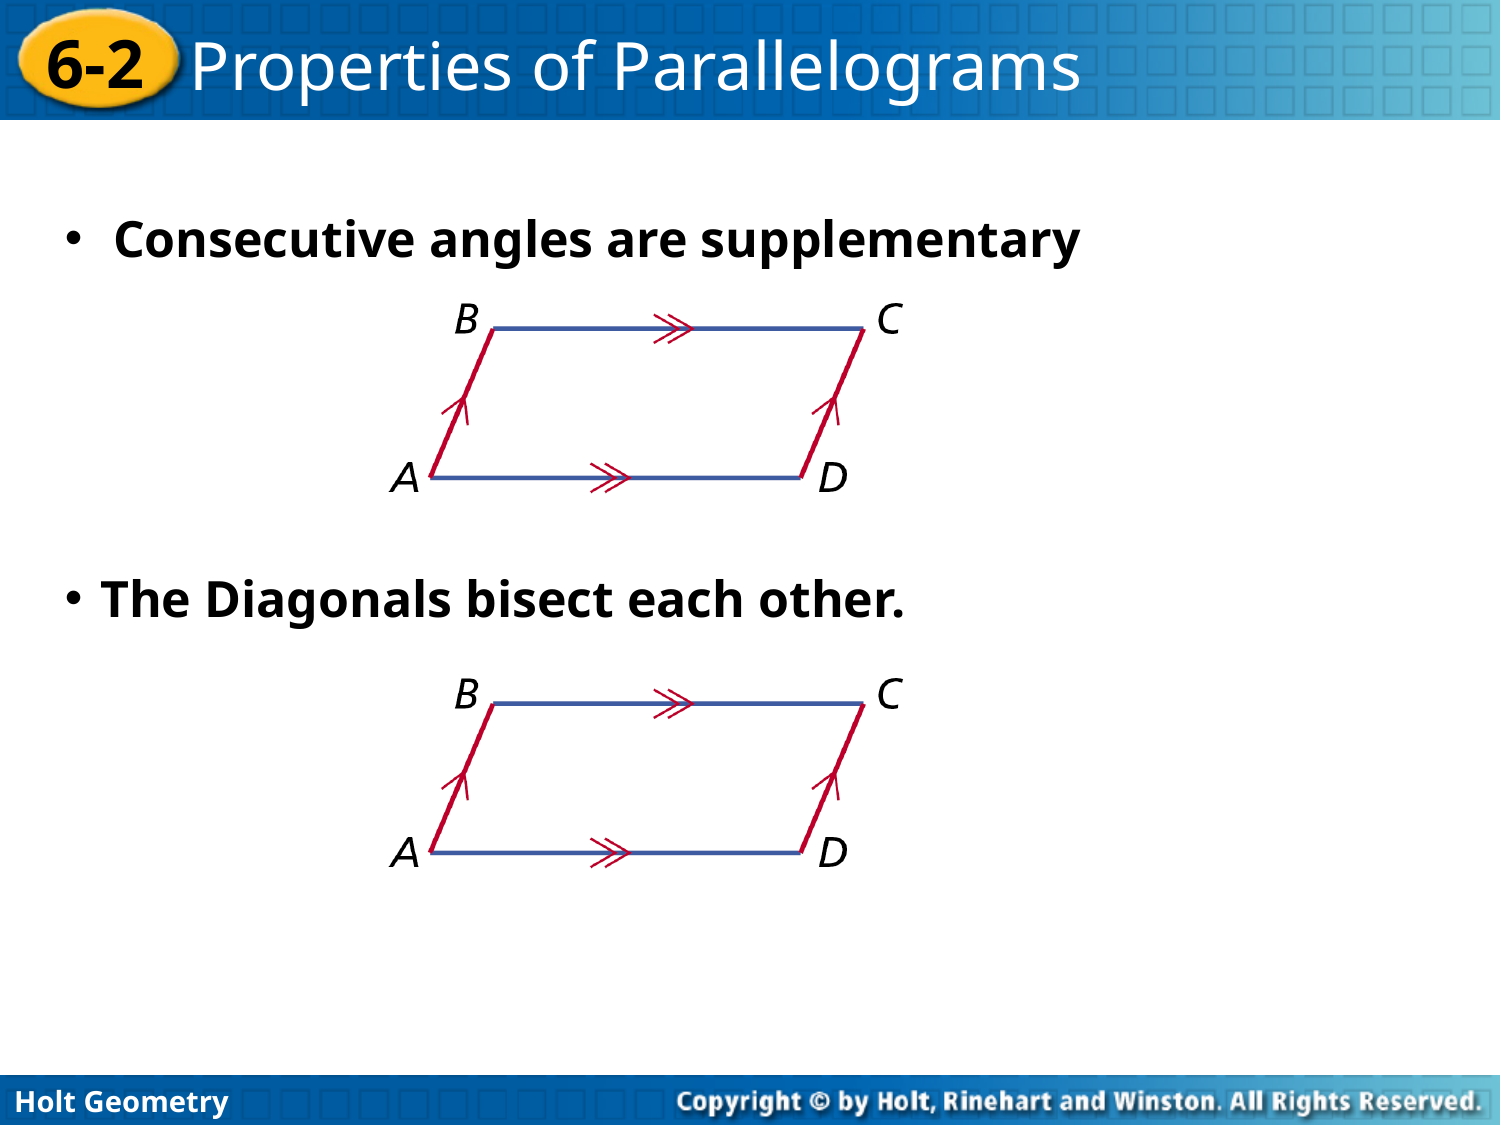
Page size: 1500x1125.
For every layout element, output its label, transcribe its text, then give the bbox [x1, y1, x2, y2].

text_box Consecutive angles are supplementary The Diagonals bisect each other. [49, 199, 1463, 635]
picture [0, 0, 1500, 120]
picture [0, 1075, 1500, 1125]
picture [374, 674, 908, 876]
picture [374, 299, 908, 501]
